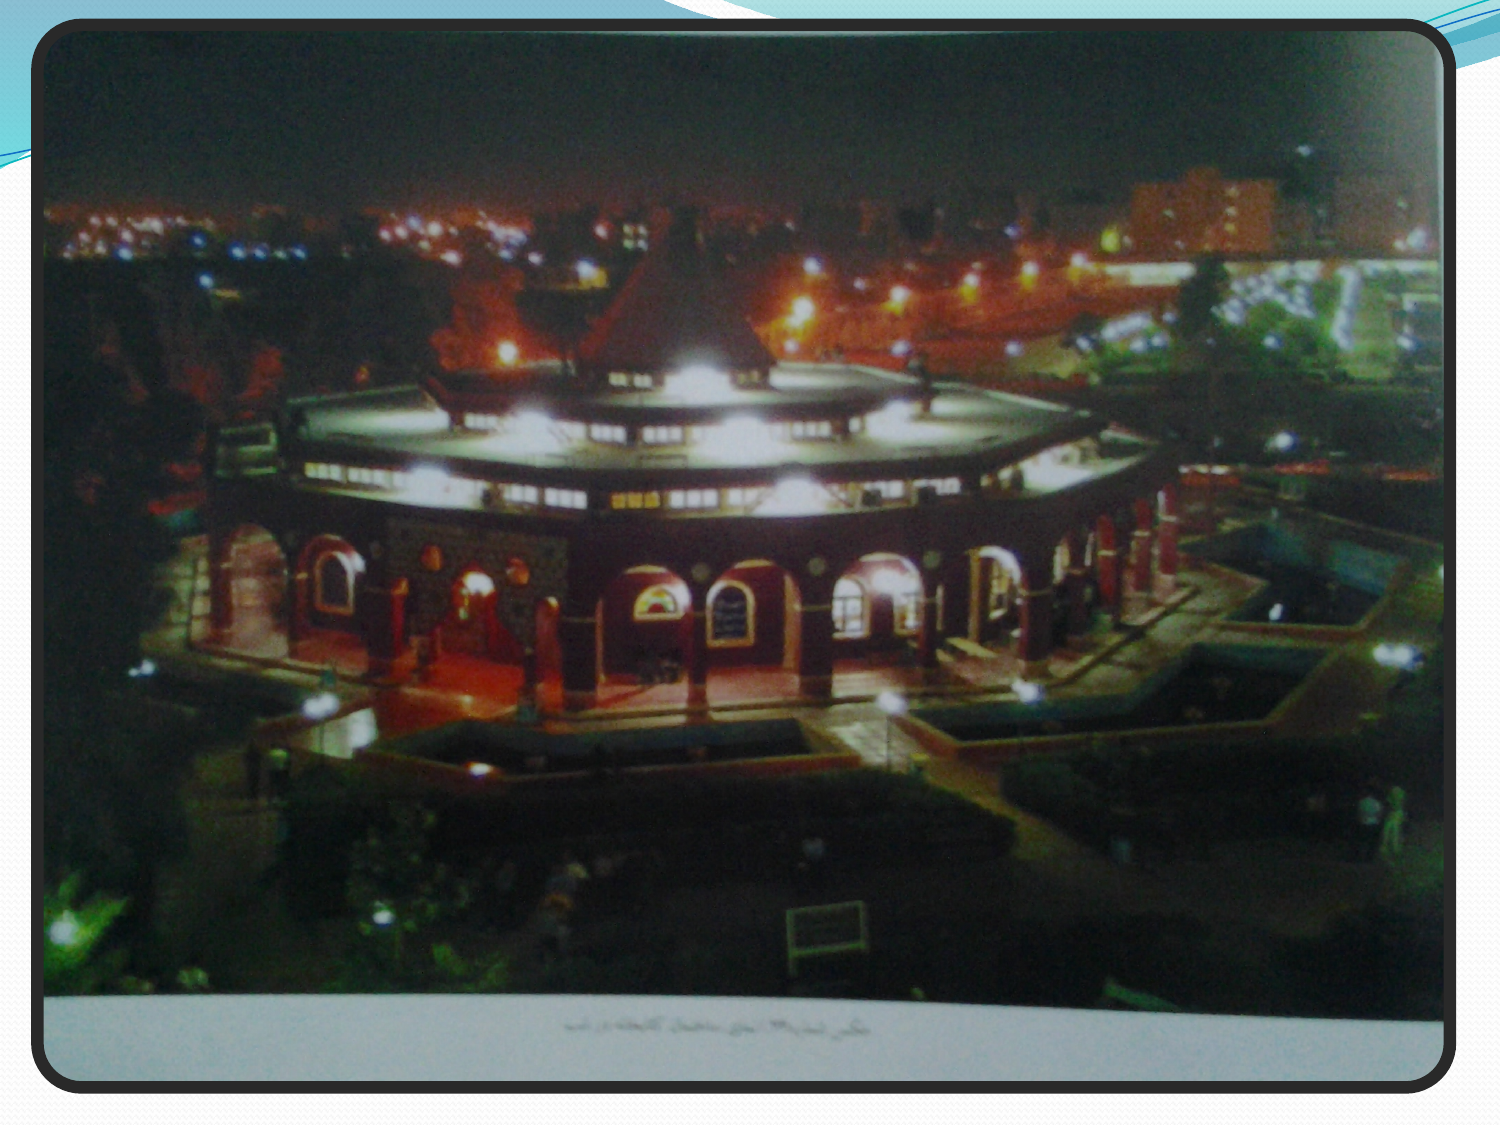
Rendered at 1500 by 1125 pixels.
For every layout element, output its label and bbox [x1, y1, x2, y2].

picture [37, 24, 1451, 1088]
